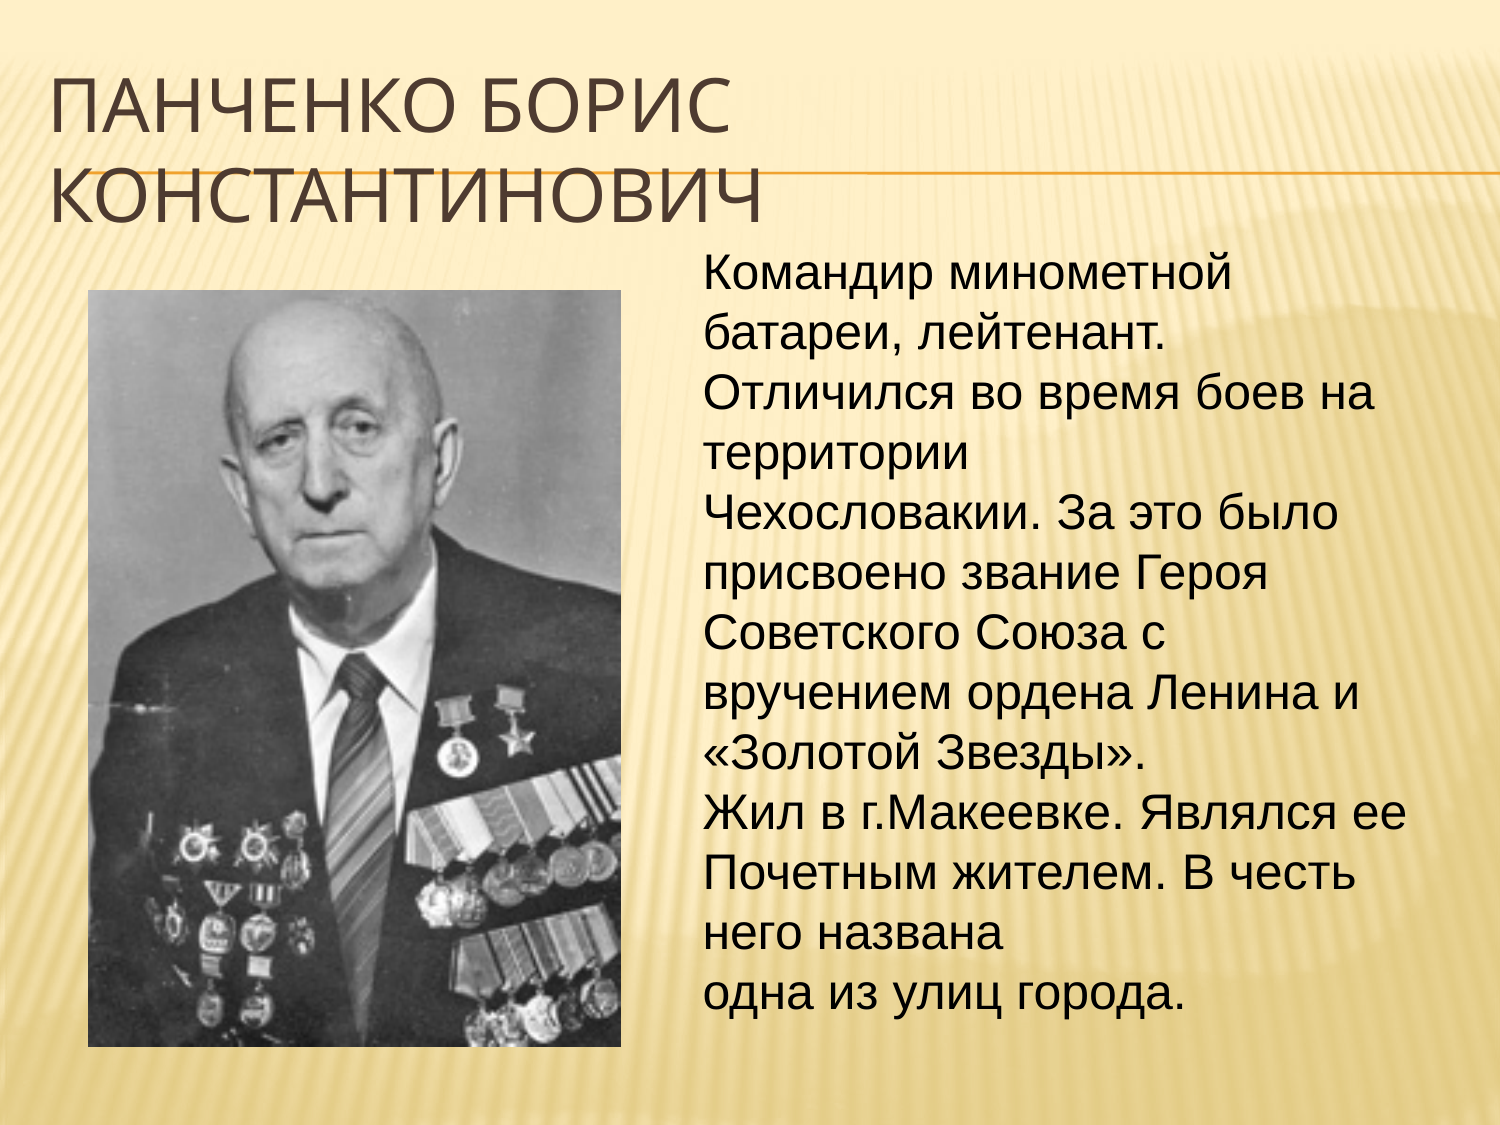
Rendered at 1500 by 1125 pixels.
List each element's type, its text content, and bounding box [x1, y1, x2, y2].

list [88, 290, 621, 1048]
text_box Командир минометной батареи, лейтенант. Отличился во время боев на территории Чехословакии. За это было присвоено звание Героя Советского Союза с вручением ордена Ленина и «Золотой Звезды». Жил в г.Макеевке. Являлся ее Почетным жителем. В честь него названа одна из улиц города. [687, 231, 1424, 1027]
title Панченко Борис Константинович [33, 79, 1459, 217]
